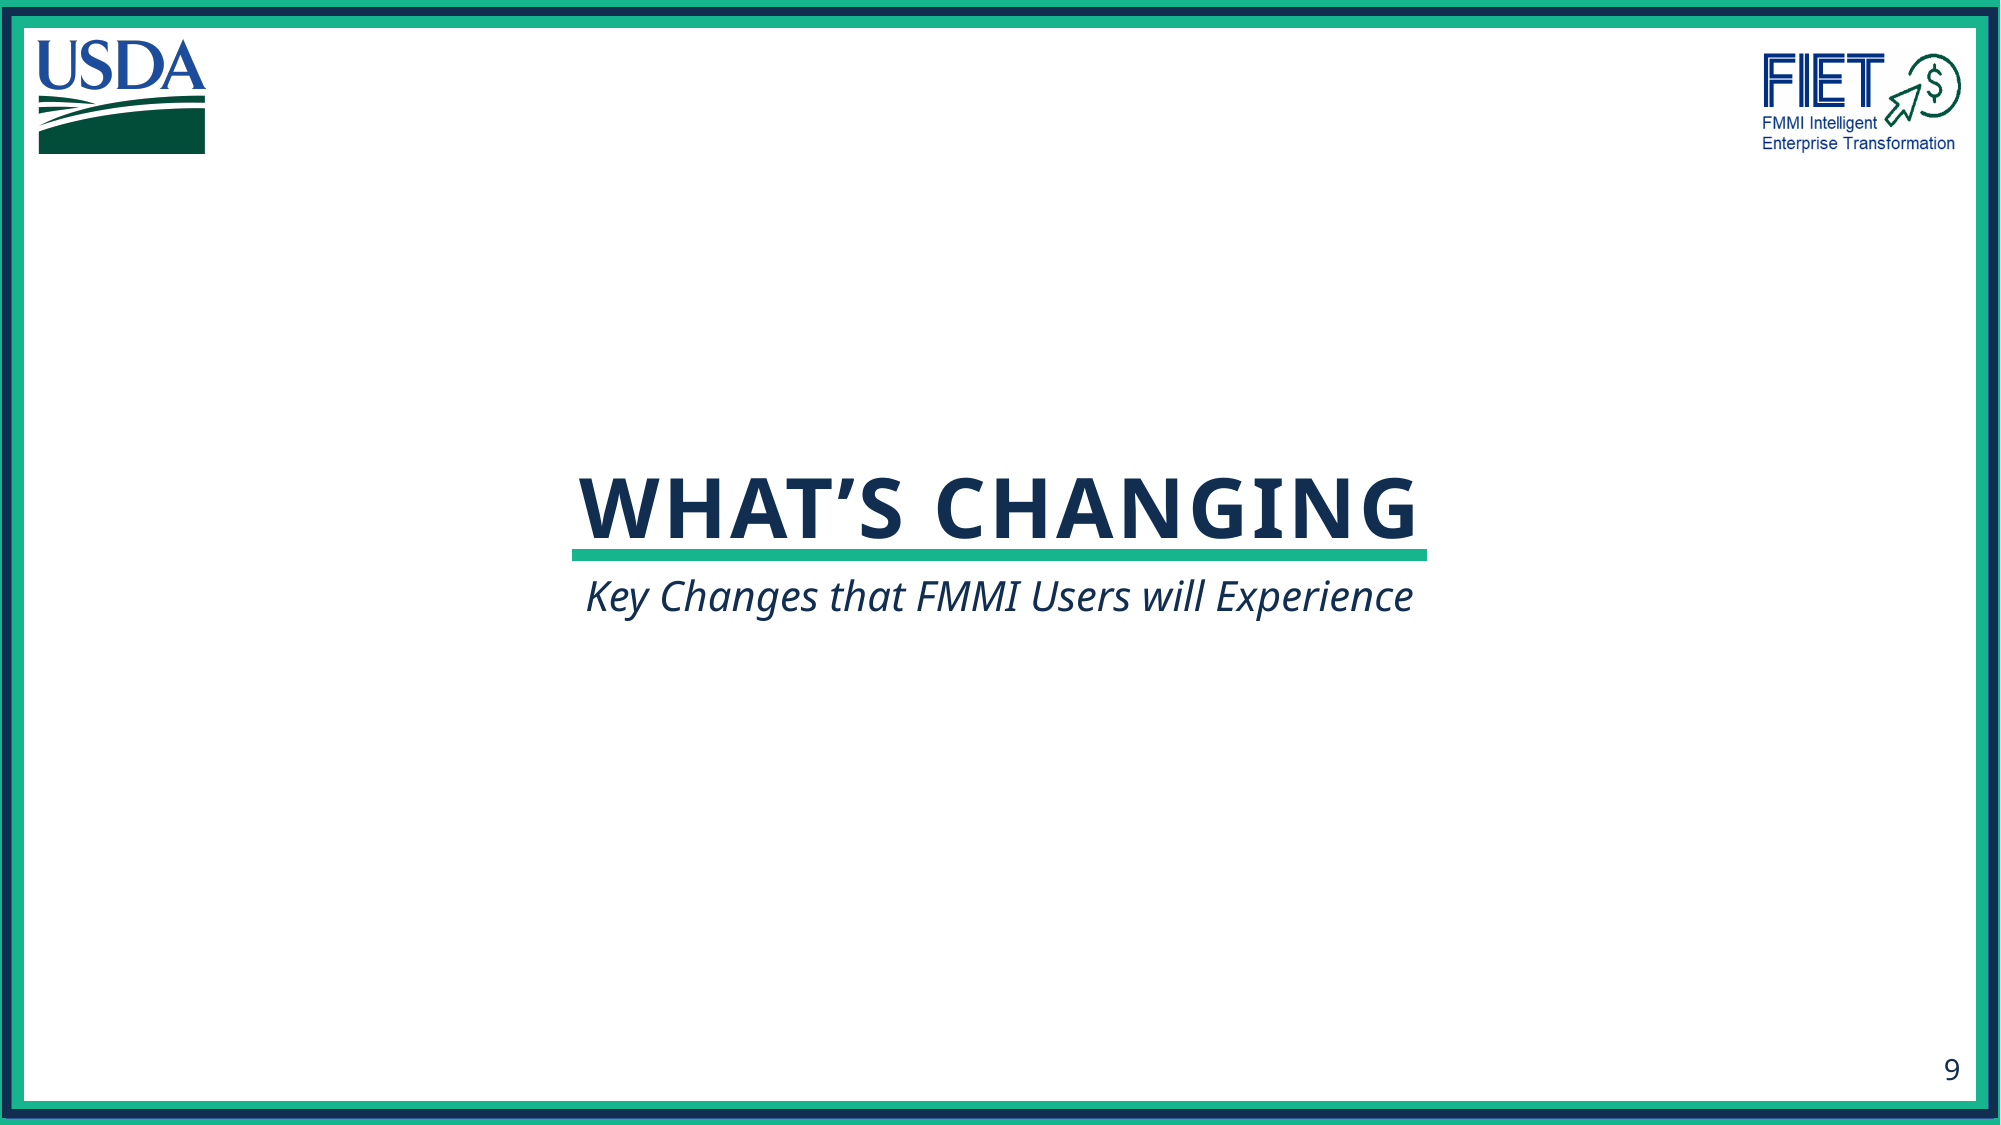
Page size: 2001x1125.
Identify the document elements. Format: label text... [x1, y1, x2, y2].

title What’s Changing [113, 448, 1887, 576]
picture [1760, 47, 1966, 154]
picture [37, 39, 206, 154]
text_box Key Changes that FMMI Users will Experience [478, 562, 1522, 628]
